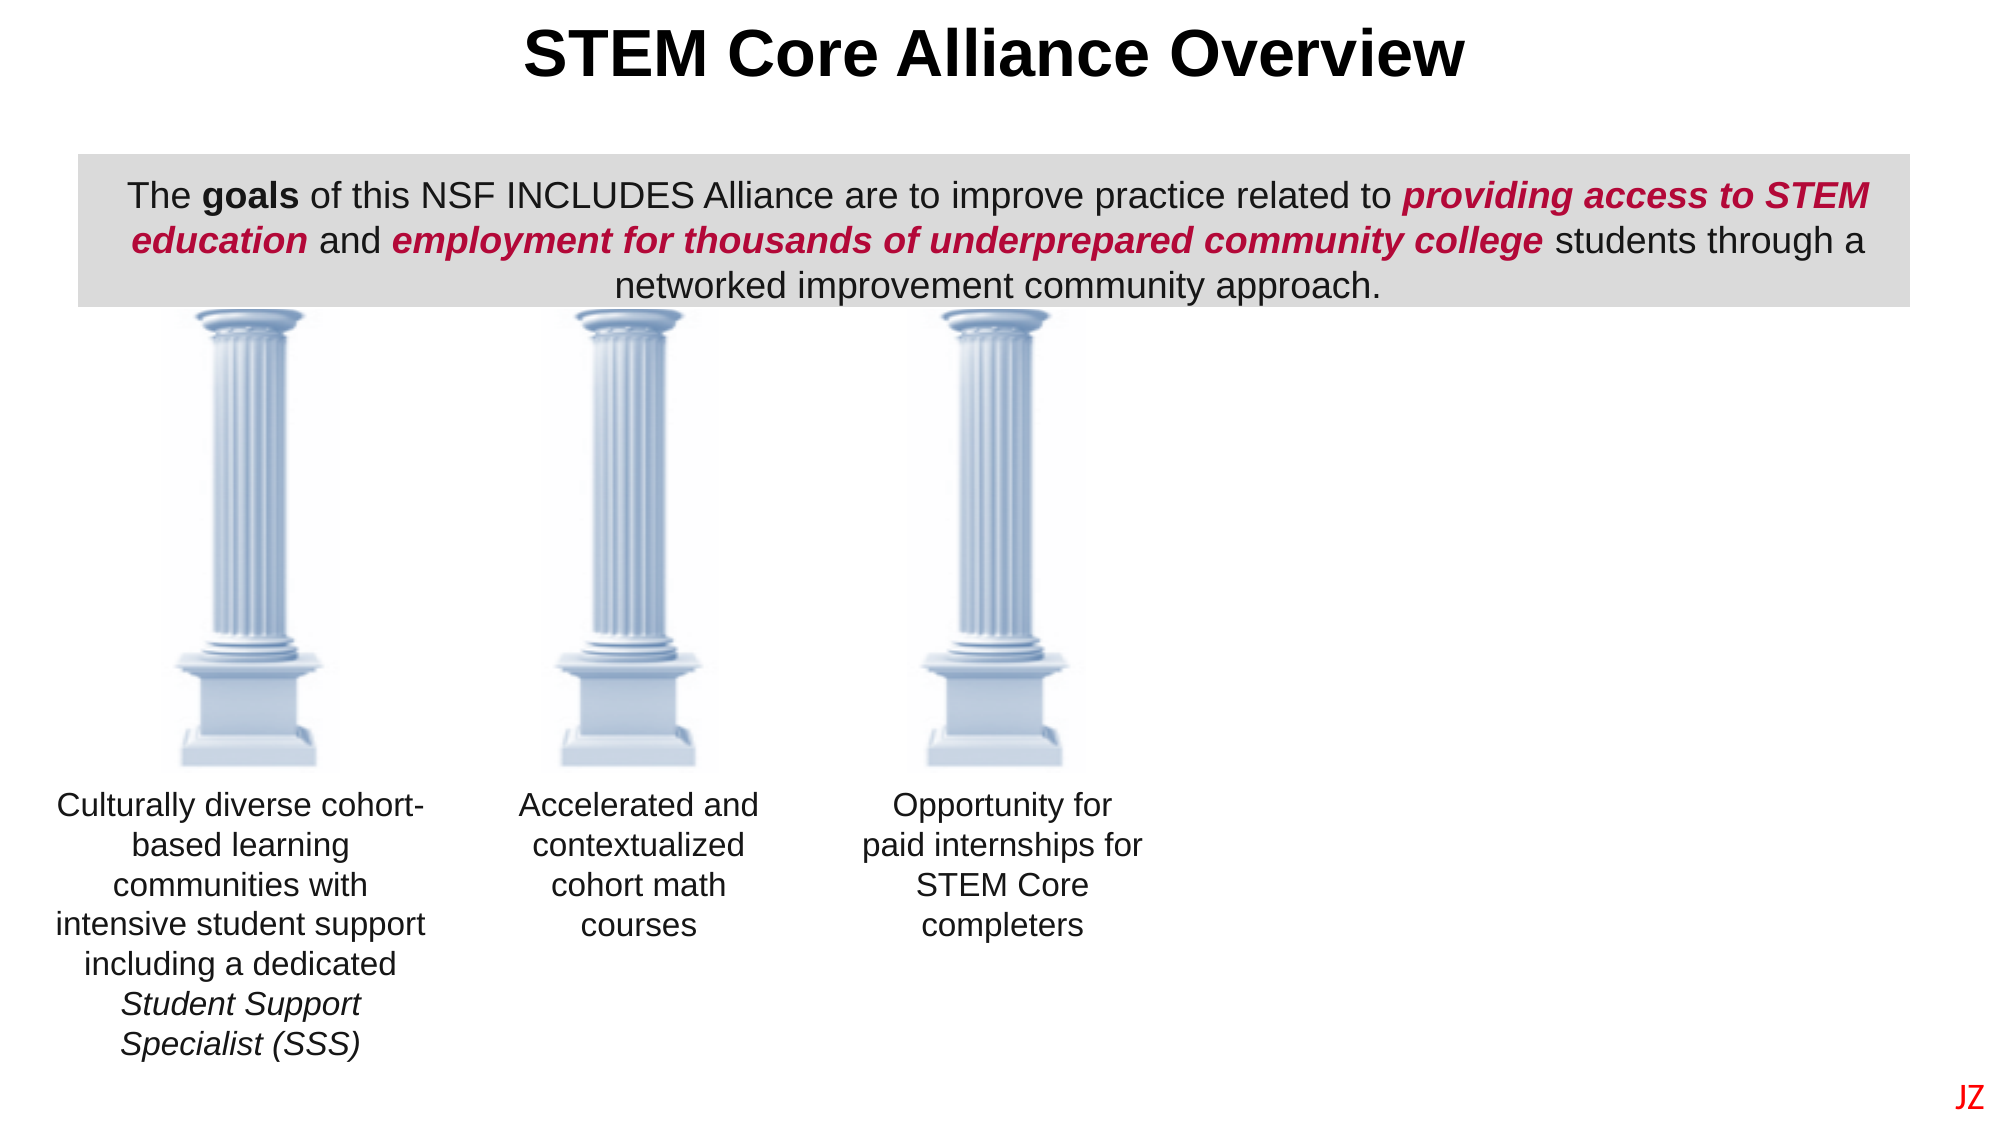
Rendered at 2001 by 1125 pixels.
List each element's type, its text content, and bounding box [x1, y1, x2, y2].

picture [907, 318, 1086, 774]
picture [540, 318, 720, 774]
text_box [76, 153, 1912, 318]
picture [161, 318, 340, 774]
text_box JZ [1940, 1064, 2000, 1125]
text_box Accelerated and contextualized cohort math courses [478, 773, 800, 953]
text_box STEM Core Alliance Overview [0, 0, 1999, 100]
text_box Culturally diverse cohort-based learning communities with intensive student support including a dedicated Student Support Specialist (SSS) [28, 772, 454, 1073]
text_box Opportunity for paid internships for STEM Core completers [841, 773, 1164, 953]
